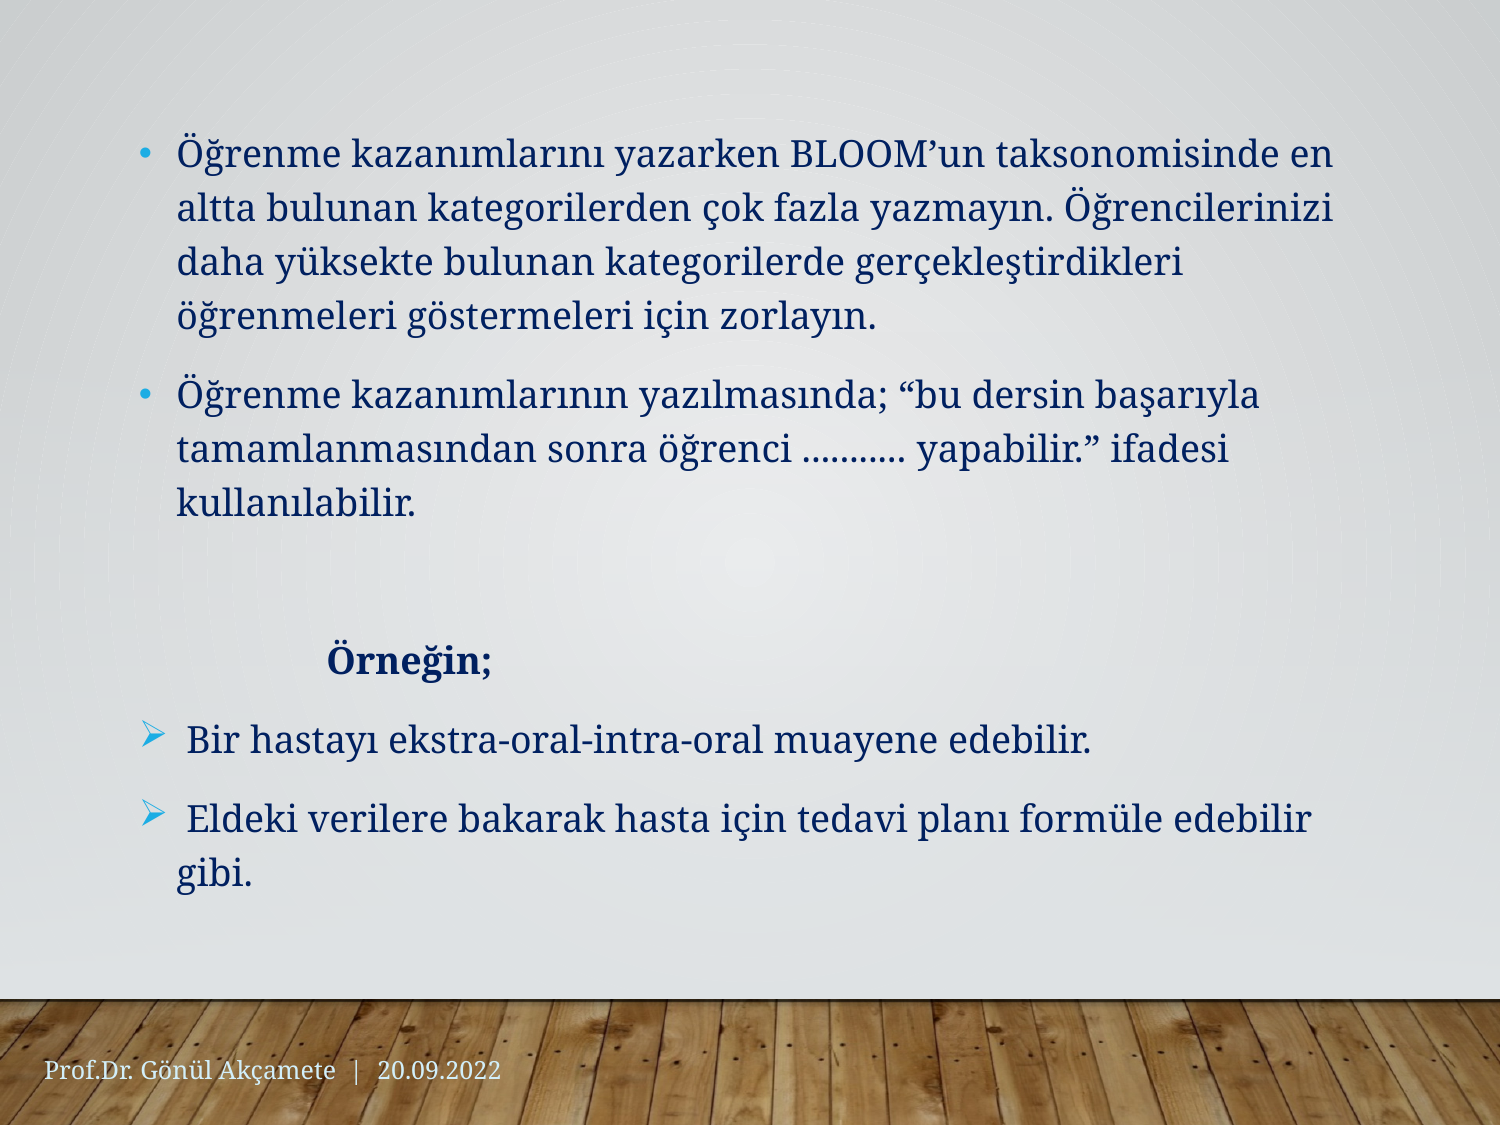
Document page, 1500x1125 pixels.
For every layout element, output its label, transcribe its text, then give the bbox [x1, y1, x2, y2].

picture [0, 999, 1500, 1125]
list Öğrenme kazanımlarını yazarken BLOOM’un taksonomisinde en altta bulunan kategorilerden çok fazla yazmayın. Öğrencilerinizi daha yüksekte bulunan kategorilerde gerçekleştirdikleri öğrenmeleri göstermeleri için zorlayın. Öğrenme kazanımlarının yazılmasında; “bu dersin başarıyla tamamlanmasından sonra öğrenci ........... yapabilir.” ifadesi kullanılabilir. Örneğin; Bir hastayı ekstra-oral-intra-oral muayene edebilir. Eldeki verilere bakarak hasta için tedavi planı formüle edebilir gibi. [123, 113, 1388, 988]
